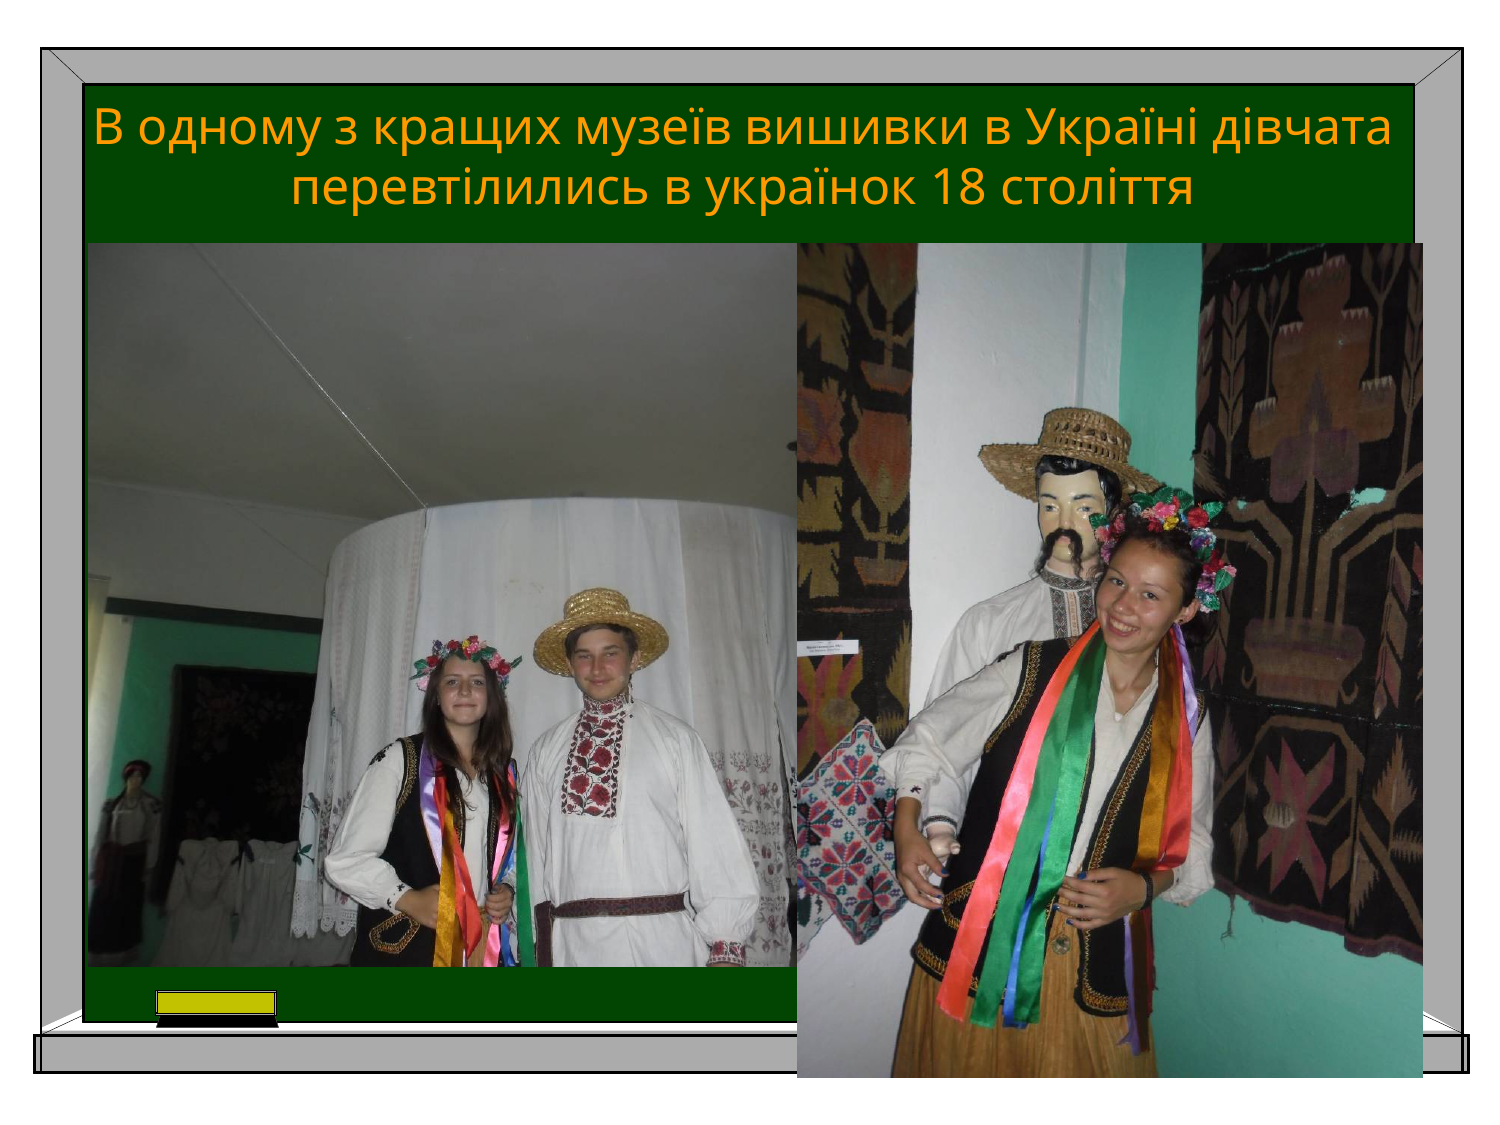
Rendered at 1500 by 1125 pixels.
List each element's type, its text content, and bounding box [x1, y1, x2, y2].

title В одному з кращих музеїв вишивки в Україні дівчата перевтілились в українок 18 століття [63, 89, 1424, 221]
picture [88, 243, 1423, 1078]
